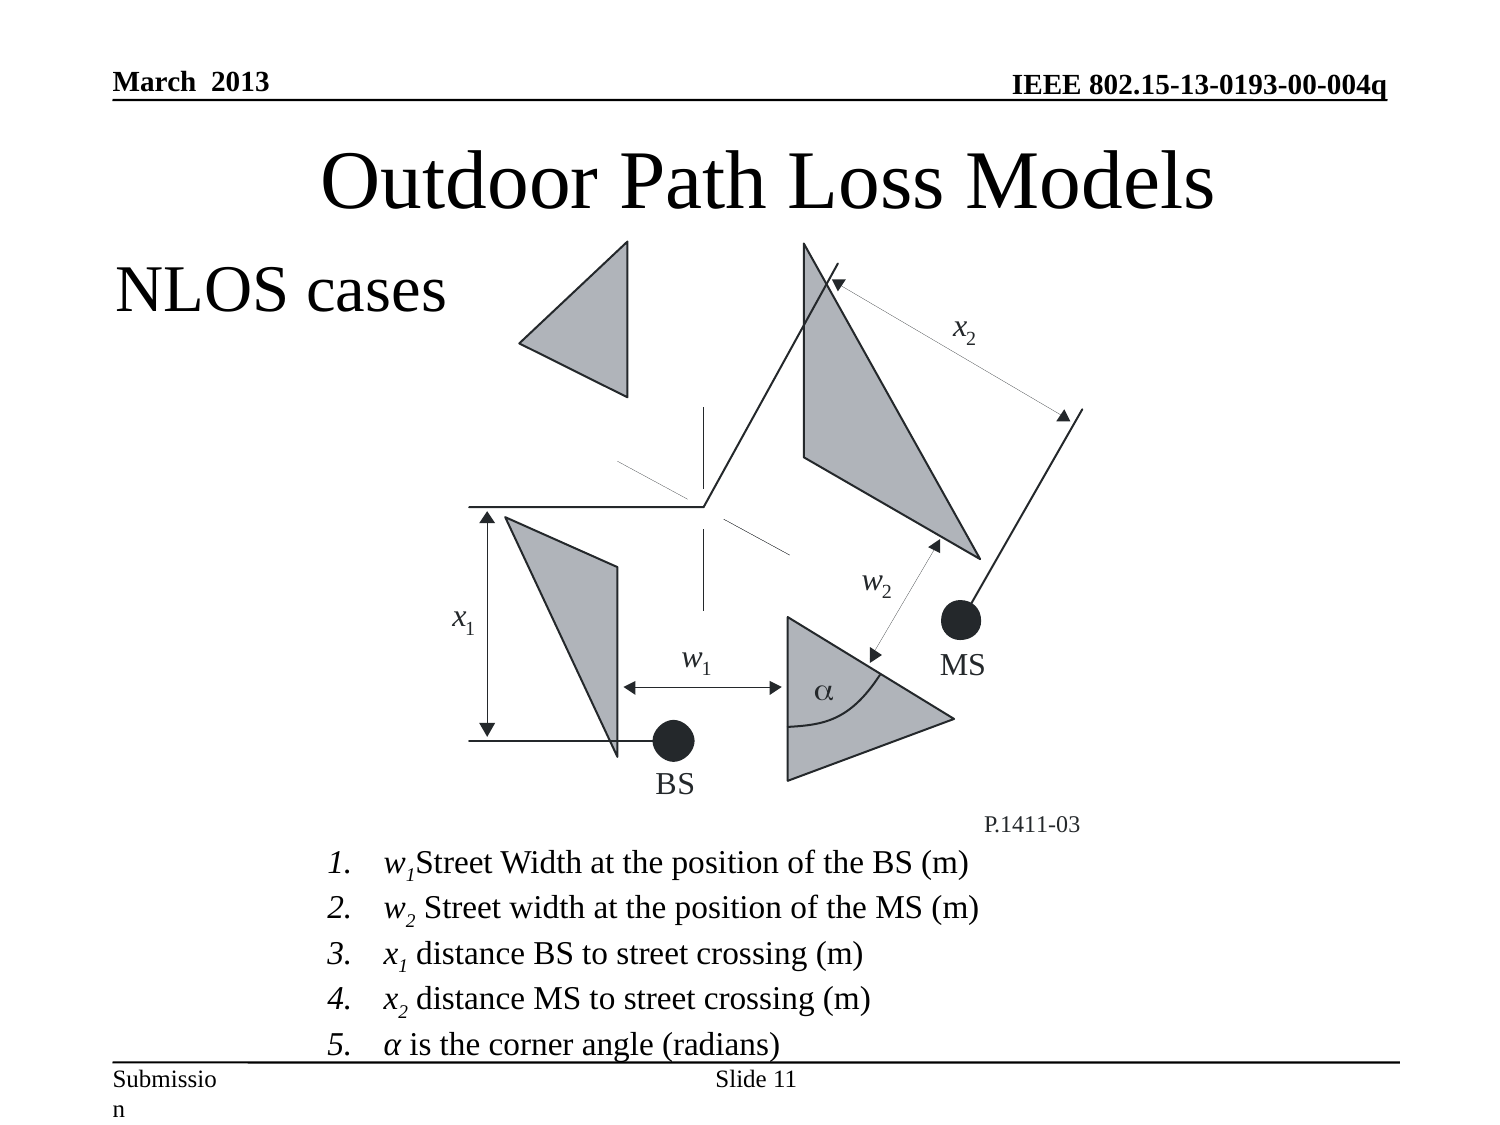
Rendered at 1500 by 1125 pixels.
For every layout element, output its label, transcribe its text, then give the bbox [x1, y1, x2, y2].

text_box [446, 237, 1088, 838]
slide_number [112, 61, 376, 98]
slide_number Slide 11 [712, 1061, 800, 1093]
title Outdoor Path Loss Models [0, 112, 1500, 238]
text_box NLOS cases [100, 237, 444, 333]
text_box w1Street Width at the position of the BS (m) w2 Street width at the position of the MS (m) x1 distance BS to street crossing (m) x2 distance MS to street crossing (m) α is the corner angle (radians) [312, 832, 1213, 1070]
